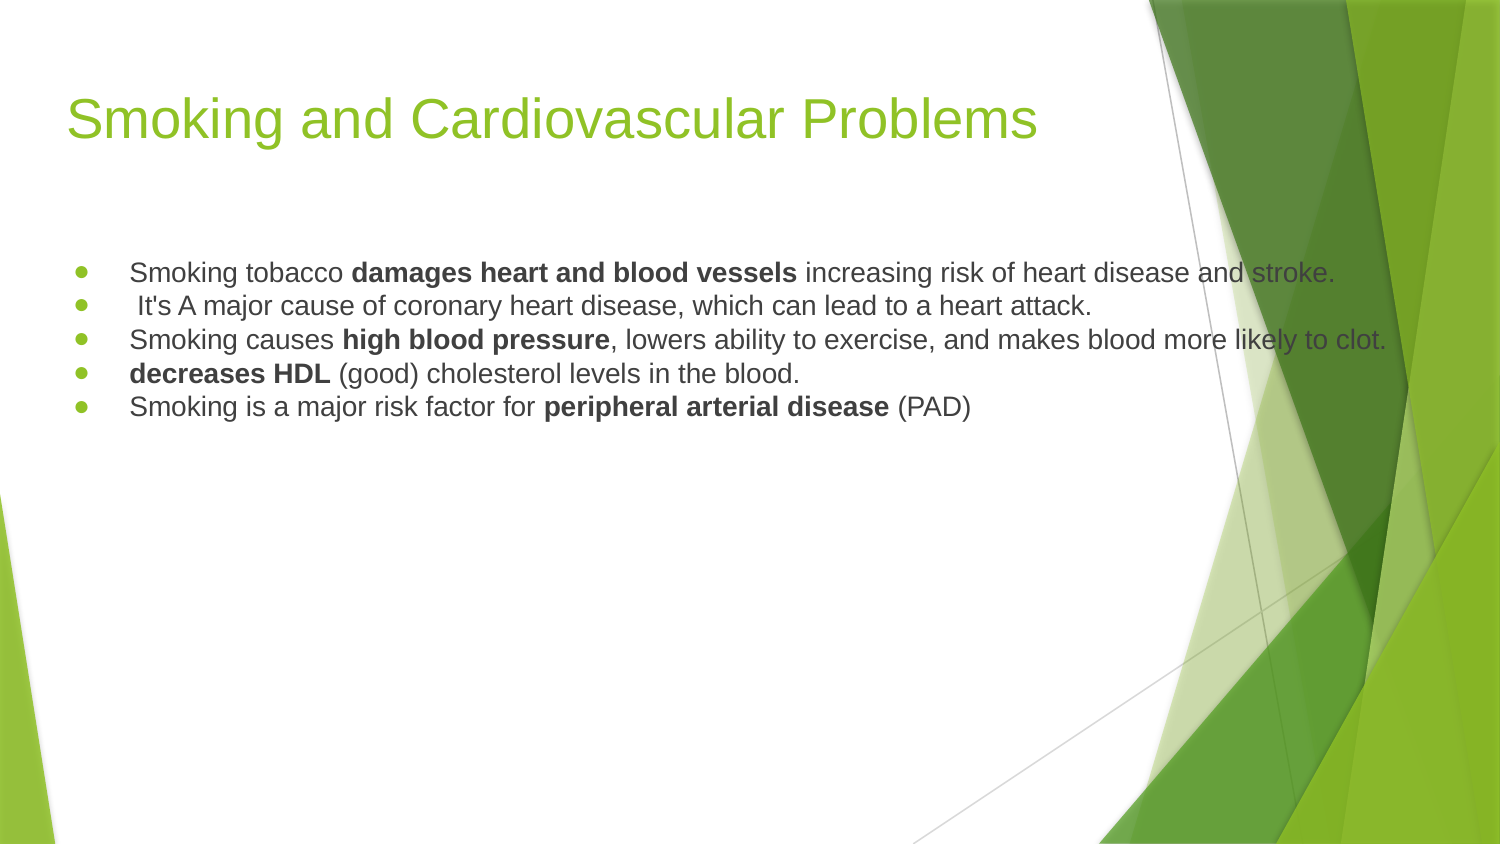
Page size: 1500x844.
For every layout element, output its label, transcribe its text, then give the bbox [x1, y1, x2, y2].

list Smoking tobacco damages heart and blood vessels increasing risk of heart disease and stroke. It's A major cause of coronary heart disease, which can lead to a heart attack. Smoking causes high blood pressure, lowers ability to exercise, and makes blood more likely to clot. decreases HDL (good) cholesterol levels in the blood. Smoking is a major risk factor for peripheral arterial disease (PAD) [39, 238, 1461, 732]
title Smoking and Cardiovascular Problems [51, 67, 1449, 167]
